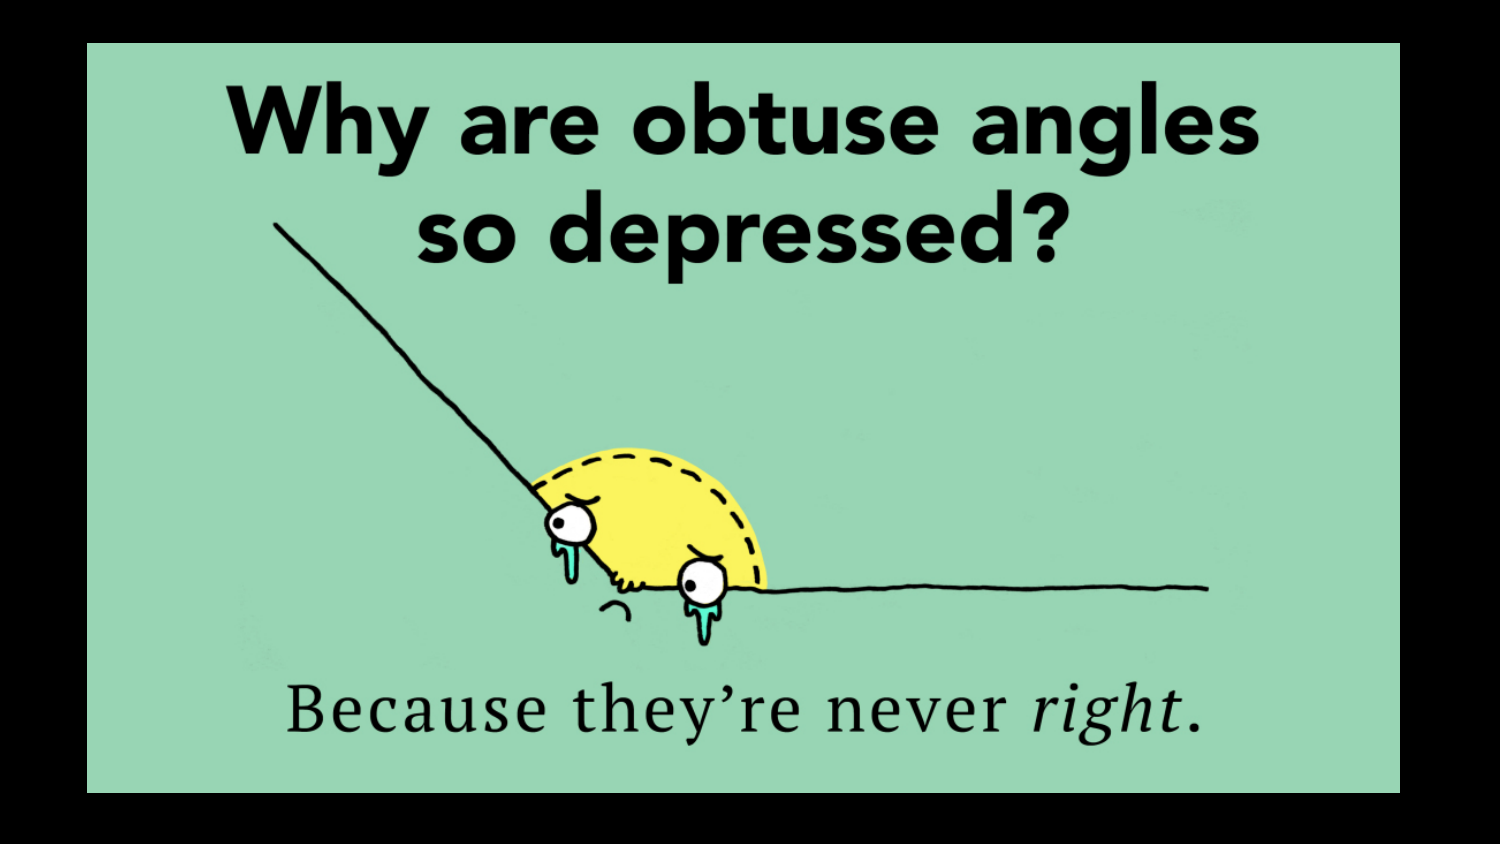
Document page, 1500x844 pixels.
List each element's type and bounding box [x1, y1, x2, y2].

picture [87, 43, 1401, 794]
